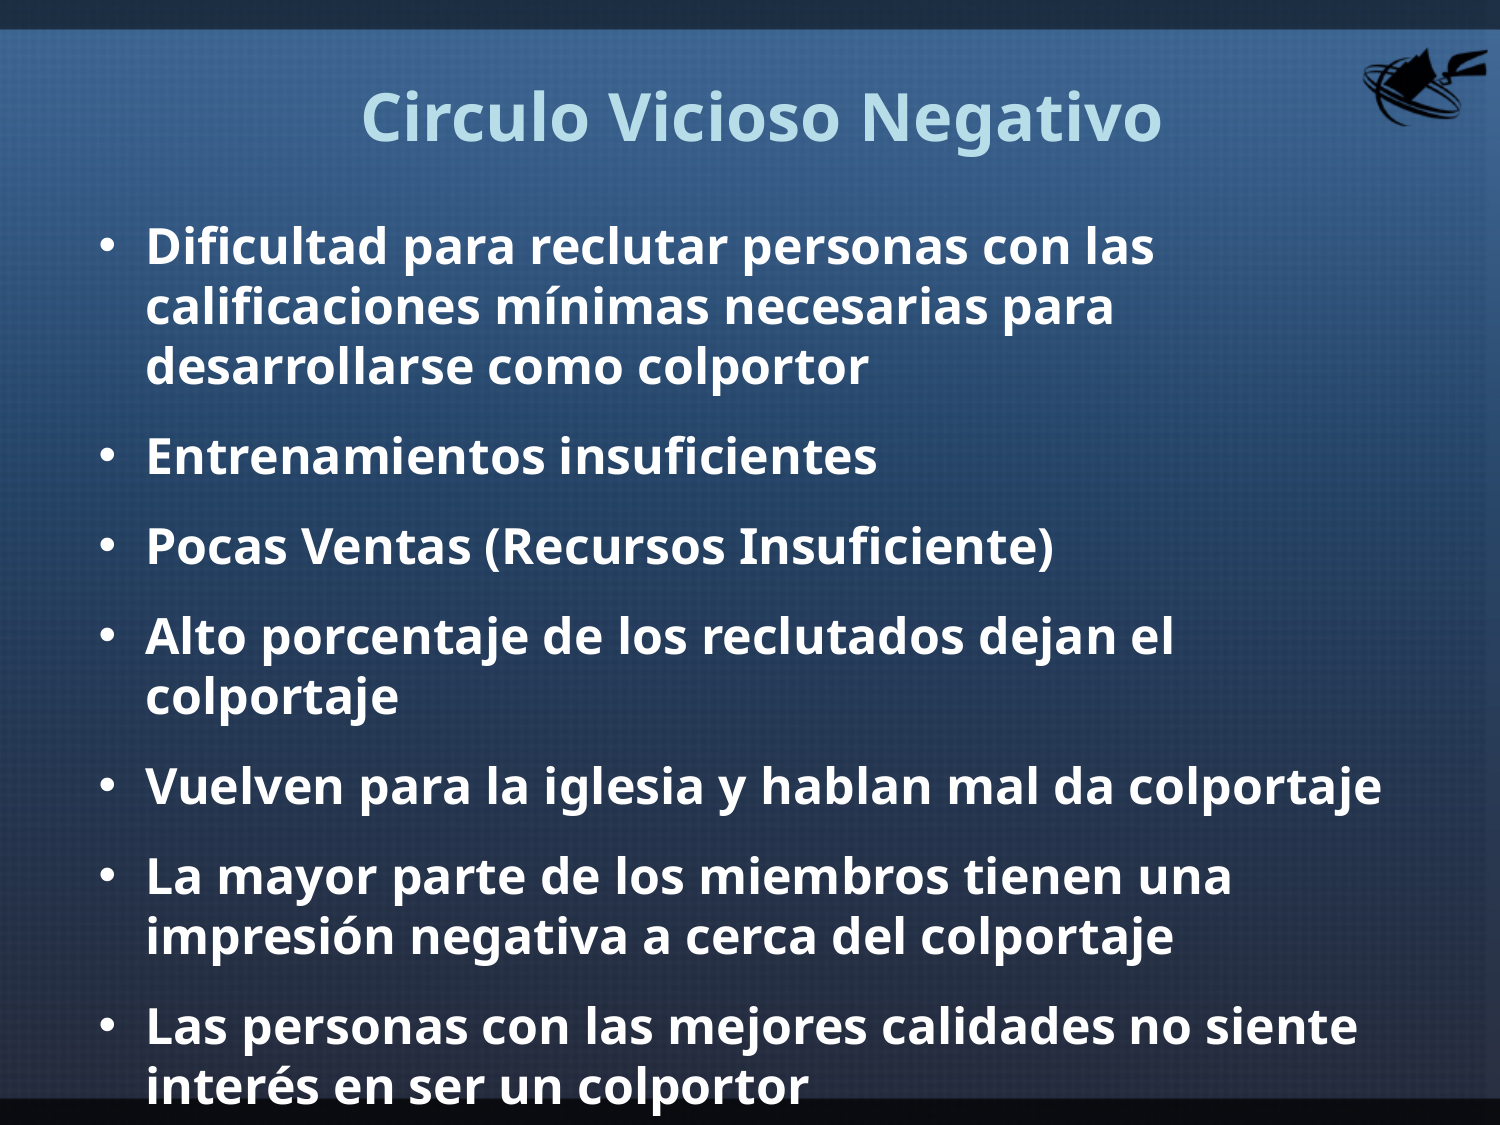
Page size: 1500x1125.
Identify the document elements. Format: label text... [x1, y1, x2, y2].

picture [0, 0, 1500, 1125]
text_box Circulo Vicioso Negativo Dificultad para reclutar personas con las calificaciones mínimas necesarias para desarrollarse como colportor Entrenamientos insuficientes Pocas Ventas (Recursos Insuficiente) Alto porcentaje de los reclutados dejan el colportaje Vuelven para la iglesia y hablan mal da colportaje La mayor parte de los miembros tienen una impresión negativa a cerca del colportaje Las personas con las mejores calidades no siente interés en ser un colportor [83, 67, 1441, 1122]
